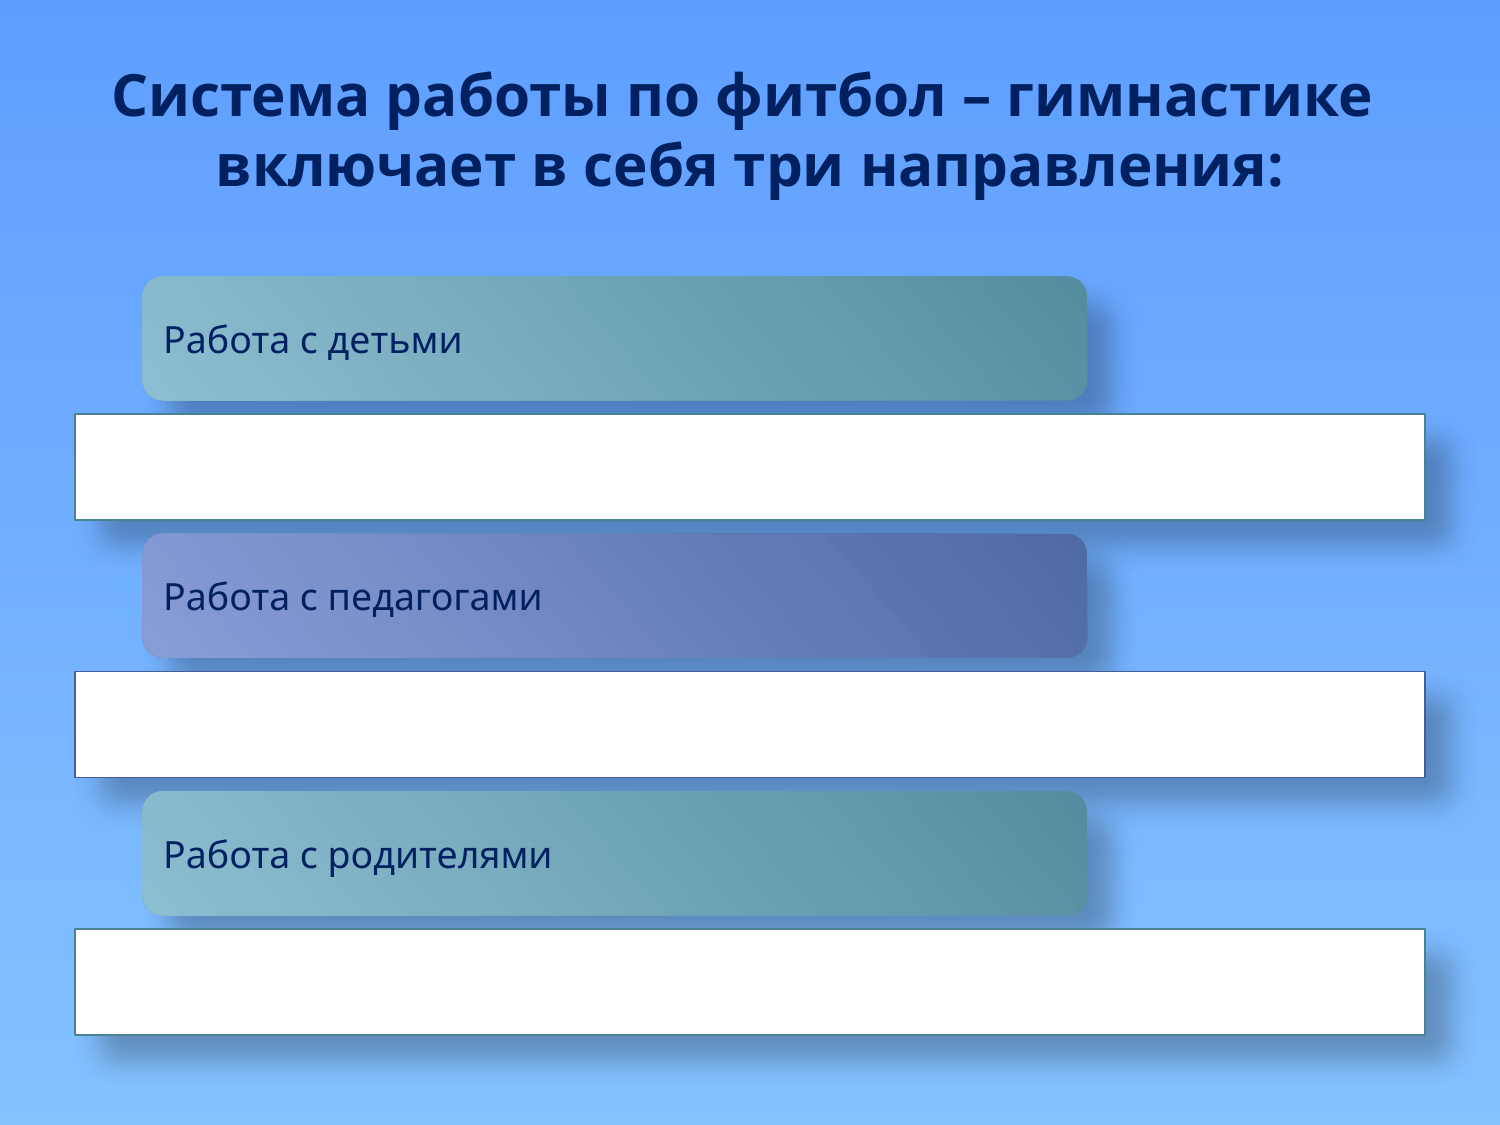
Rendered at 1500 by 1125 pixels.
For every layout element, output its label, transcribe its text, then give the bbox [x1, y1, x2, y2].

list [74, 262, 1426, 1036]
title Система работы по фитбол – гимнастике включает в себя три направления: [75, 45, 1425, 262]
